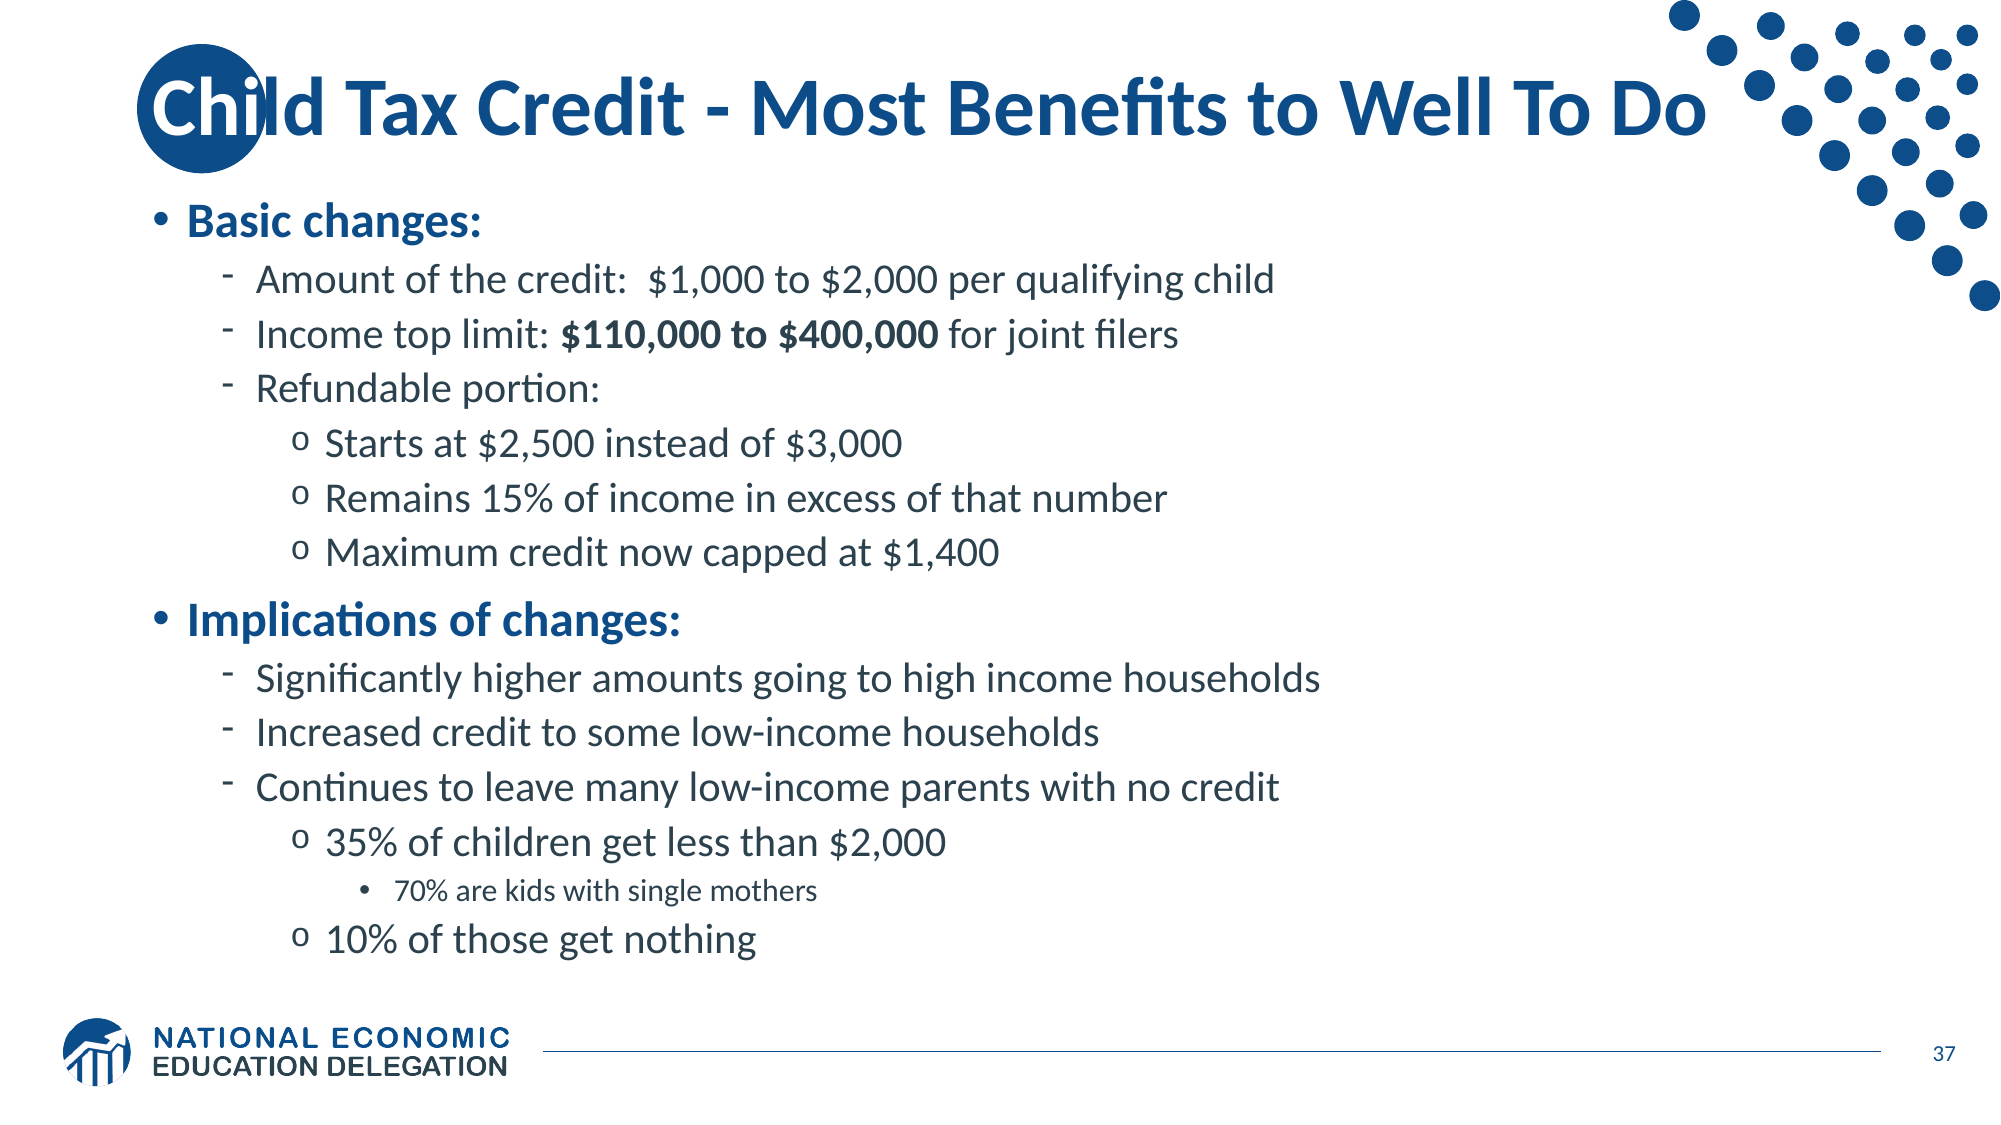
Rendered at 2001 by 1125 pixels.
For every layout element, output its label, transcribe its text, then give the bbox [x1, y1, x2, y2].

slide_number 37 [1521, 1022, 1972, 1082]
title Child Tax Credit - Most Benefits to Well To Do [137, 0, 1863, 186]
list Basic changes: Amount of the credit: $1,000 to $2,000 per qualifying child Income top limit: $110,000 to $400,000 for joint filers Refundable portion: Starts at $2,500 instead of $3,000 Remains 15% of income in excess of that number Maximum credit now capped at $1,400 Implications of changes: Significantly higher amounts going to high income households Increased credit to some low-income households Continues to leave many low-income parents with no credit 35% of children get less than $2,000 70% are kids with single mothers 10% of those get nothing [137, 186, 1863, 972]
picture [55, 1013, 520, 1091]
